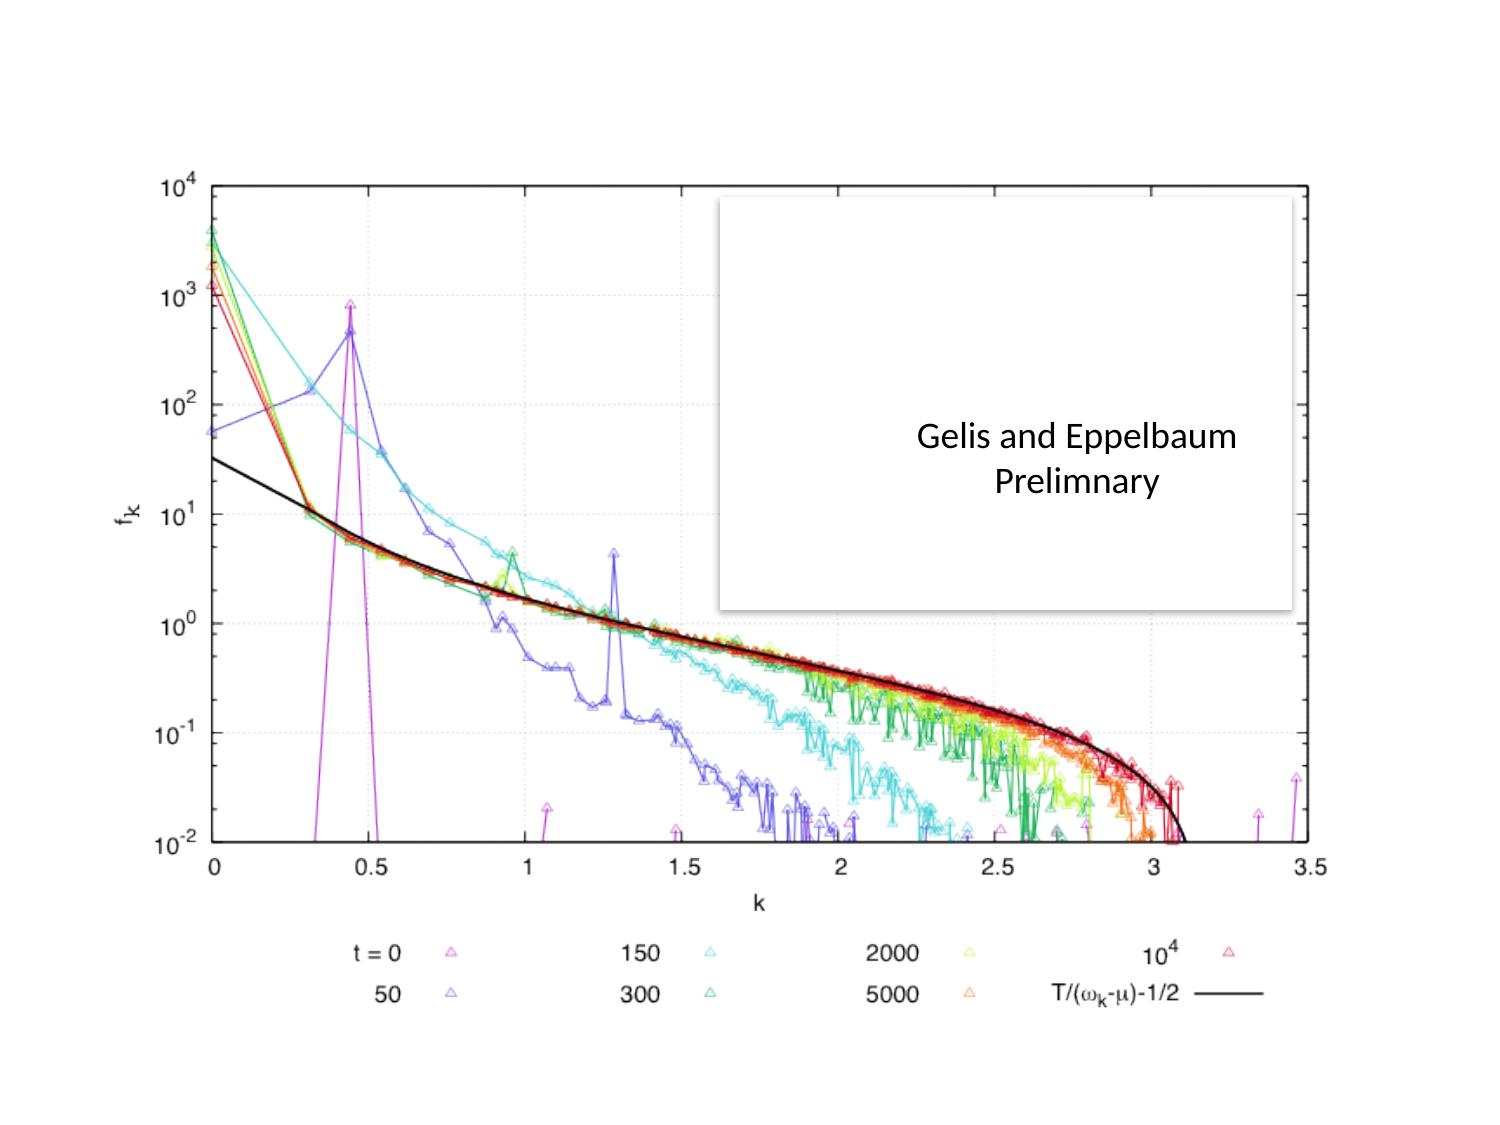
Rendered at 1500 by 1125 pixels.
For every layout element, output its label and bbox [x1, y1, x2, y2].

picture [6, 71, 1383, 1125]
